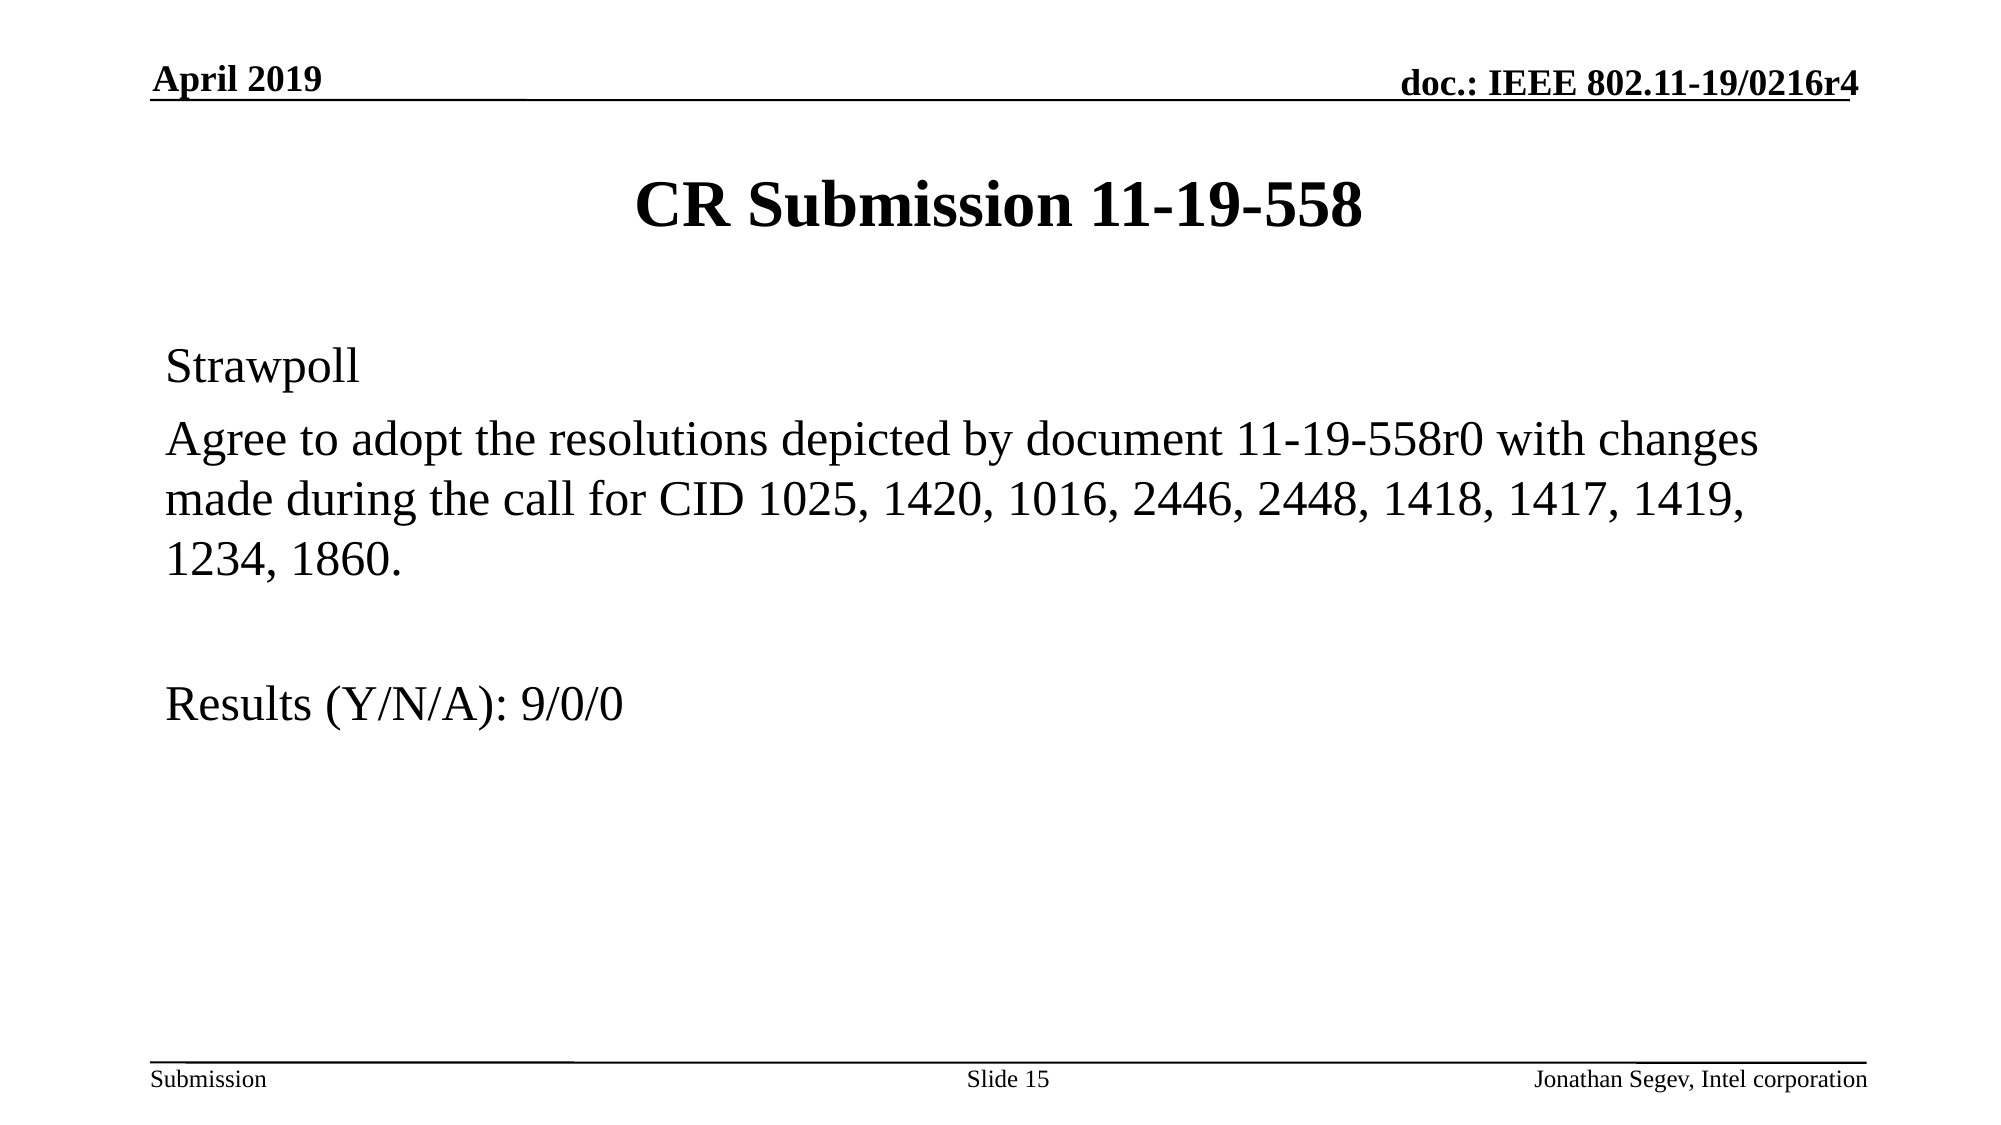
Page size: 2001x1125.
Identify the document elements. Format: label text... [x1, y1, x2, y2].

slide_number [152, 54, 563, 100]
title CR Submission 11-19-558 [149, 112, 1850, 288]
footer Jonathan Segev, Intel corporation [1171, 1061, 1869, 1093]
slide_number Slide 15 [950, 1061, 1067, 1123]
list Strawpoll Agree to adopt the resolutions depicted by document 11-19-558r0 with changes made during the call for CID 1025, 1420, 1016, 2446, 2448, 1418, 1417, 1419, 1234, 1860. Results (Y/N/A): 9/0/0 [149, 324, 1850, 1000]
